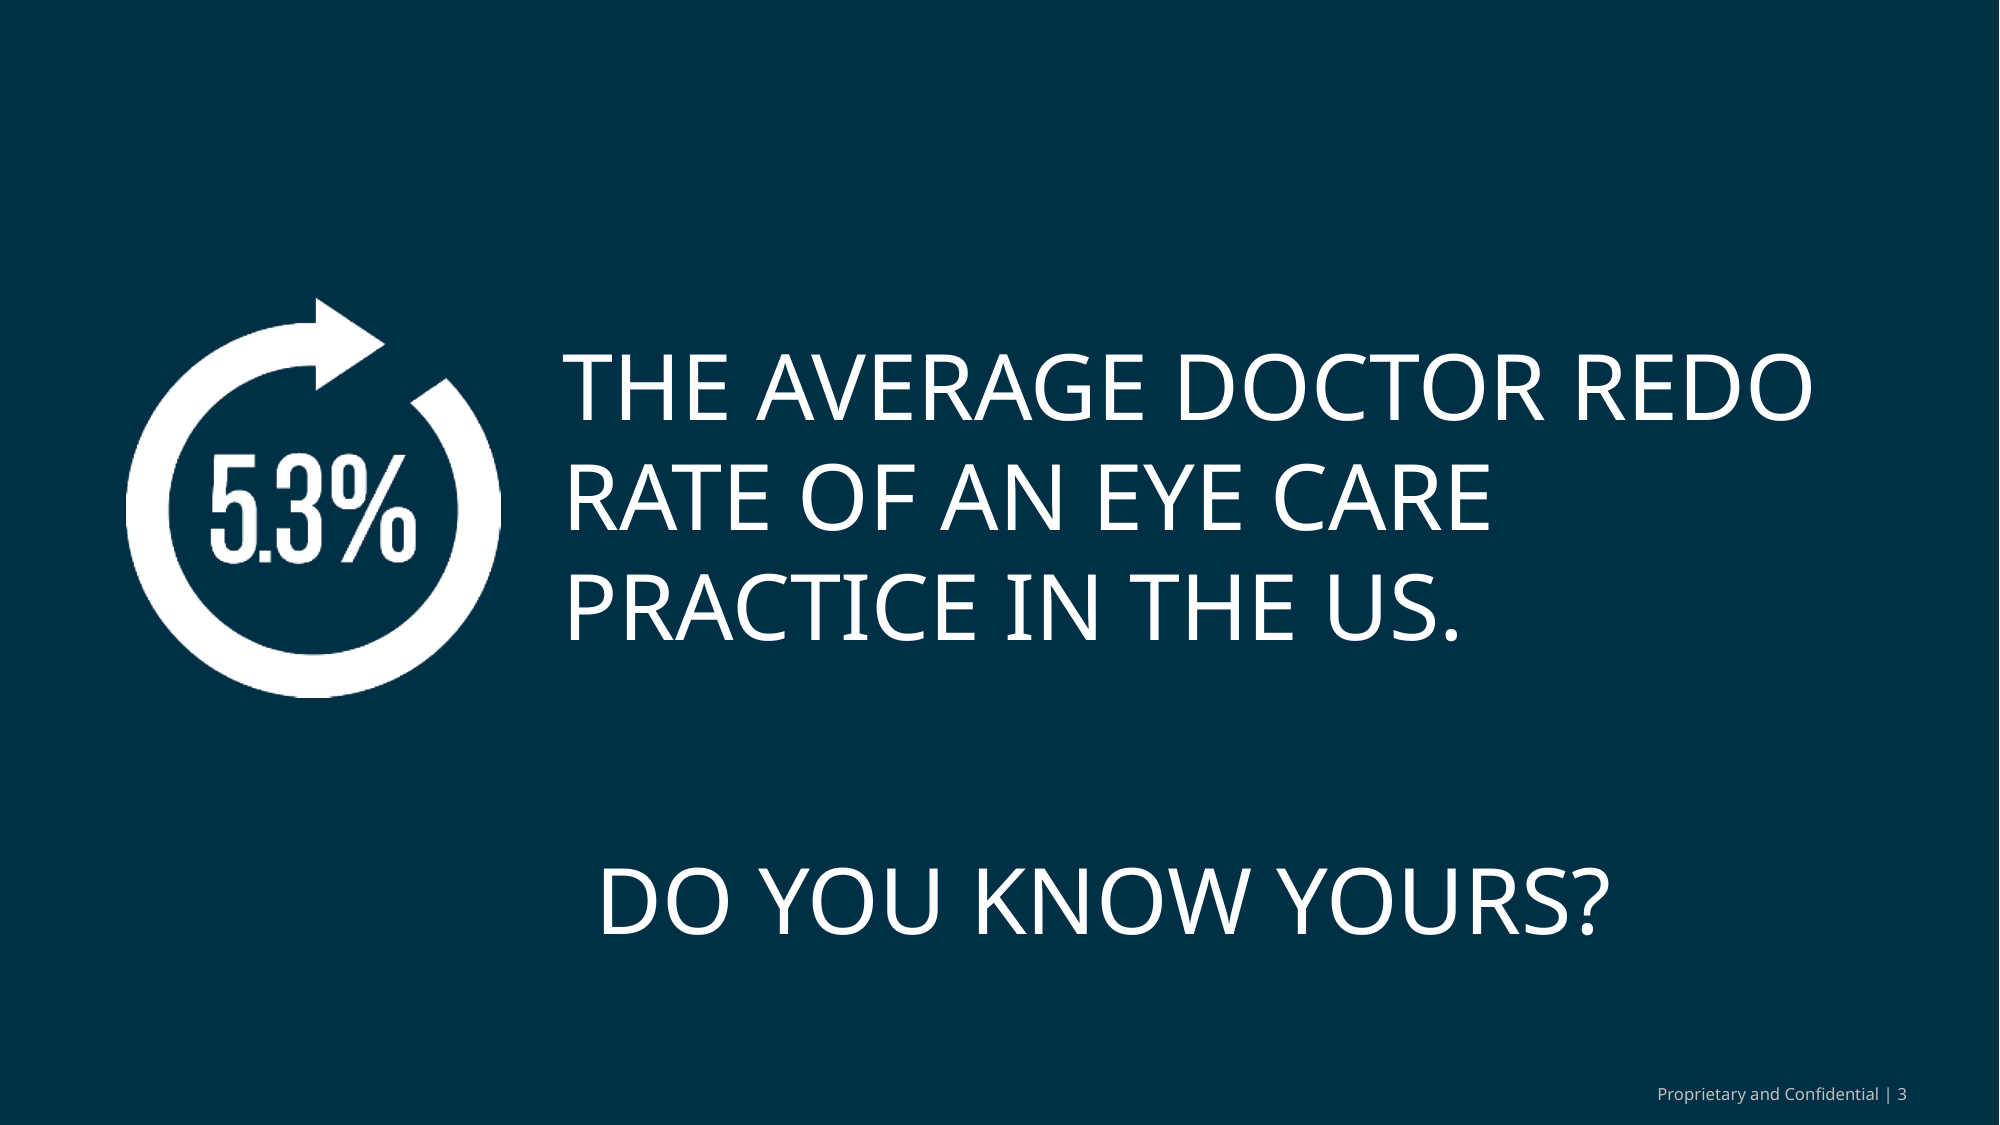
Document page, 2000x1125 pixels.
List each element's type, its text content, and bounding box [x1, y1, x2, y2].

text_box DO YOU KNOW YOURS? [580, 835, 1628, 961]
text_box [126, 298, 1847, 698]
